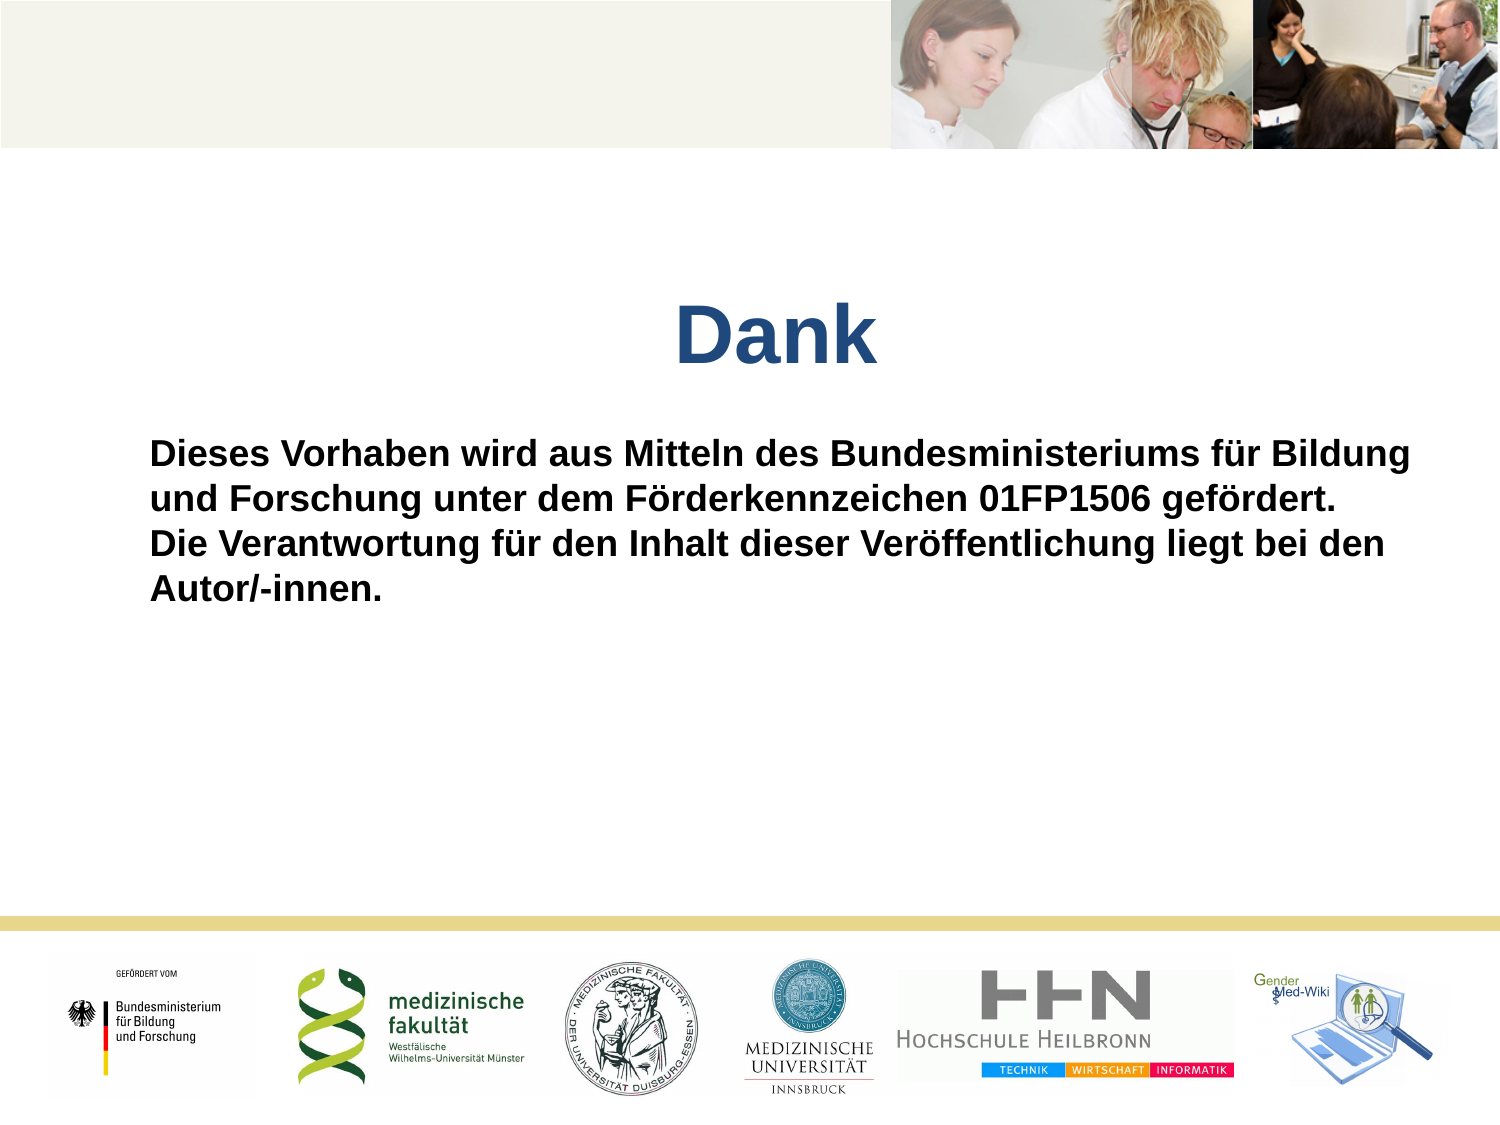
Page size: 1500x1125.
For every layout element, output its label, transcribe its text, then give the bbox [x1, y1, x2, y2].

picture [1246, 965, 1453, 1087]
picture [47, 952, 255, 1100]
text_box Dank [395, 278, 1158, 383]
text_box Dieses Vorhaben wird aus Mitteln des Bundesministeriums für Bildung und Forschung unter dem Förderkennzeichen 01FP1506 gefördert. Die Verantwortung für den Inhalt dieser Veröffentlichung liegt bei den Autor/-innen. [134, 421, 1438, 617]
picture [298, 952, 1234, 1100]
picture [891, 0, 1500, 150]
